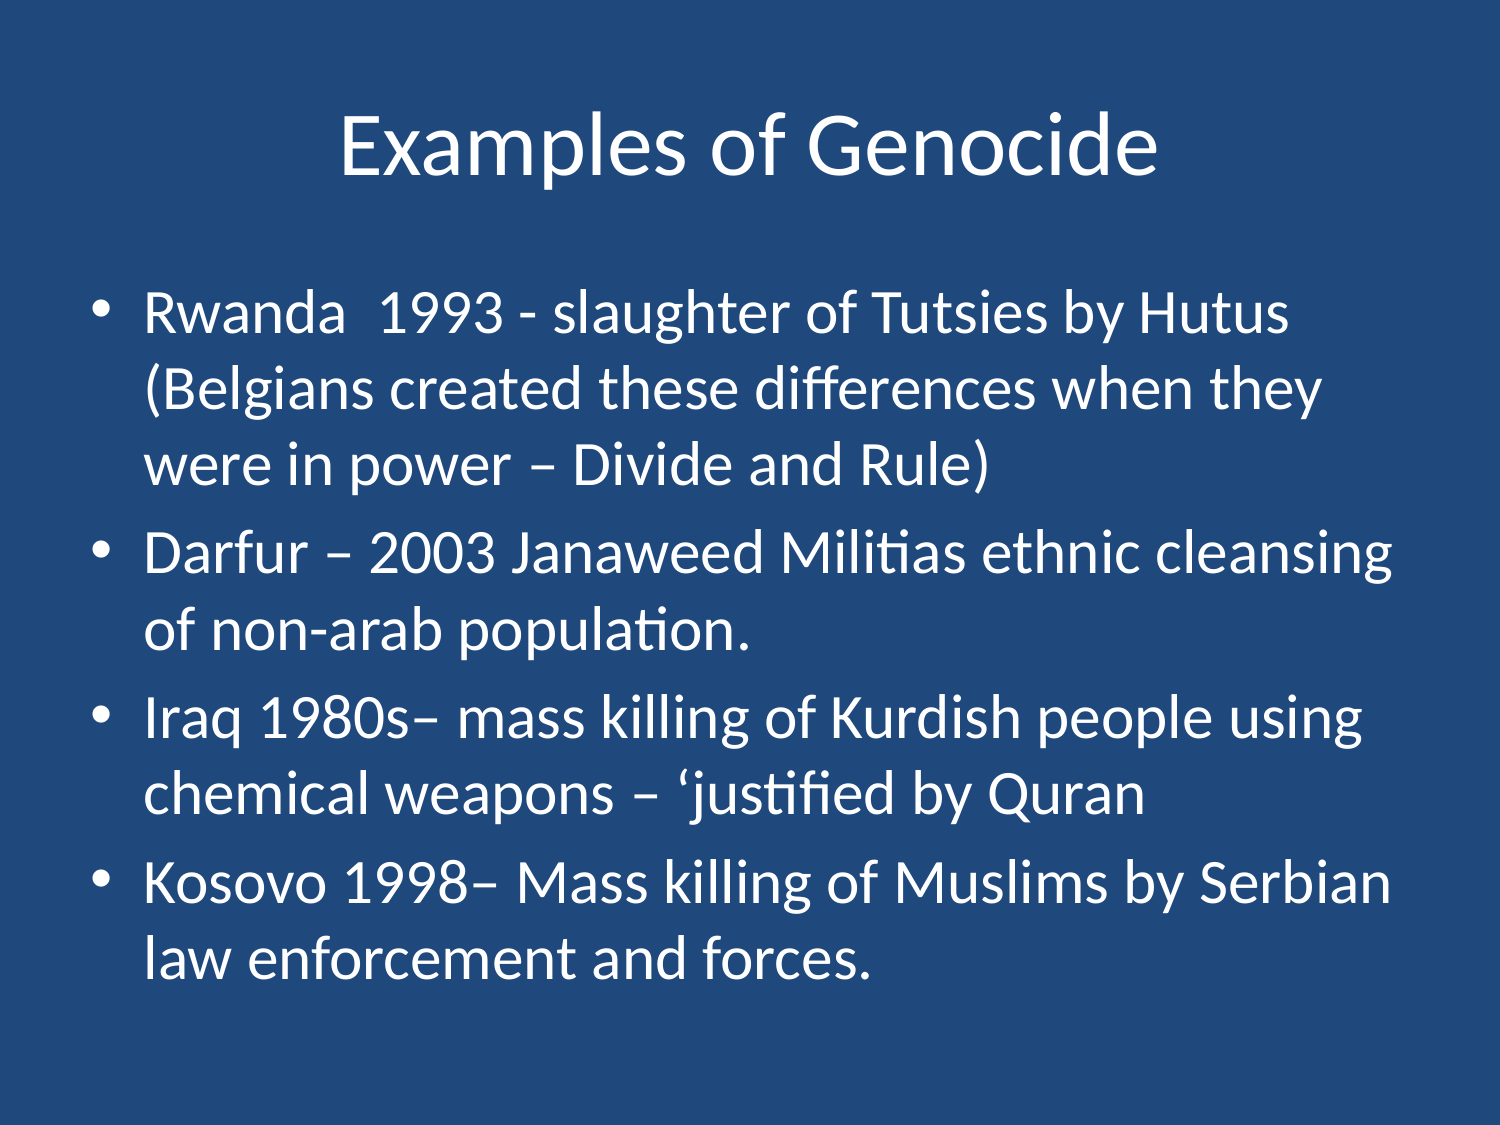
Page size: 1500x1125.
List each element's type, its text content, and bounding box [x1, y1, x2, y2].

title Examples of Genocide [75, 45, 1425, 233]
list Rwanda 1993 - slaughter of Tutsies by Hutus (Belgians created these differences when they were in power – Divide and Rule) Darfur – 2003 Janaweed Militias ethnic cleansing of non-arab population. Iraq 1980s– mass killing of Kurdish people using chemical weapons – ‘justified by Quran Kosovo 1998– Mass killing of Muslims by Serbian law enforcement and forces. [75, 262, 1425, 1005]
